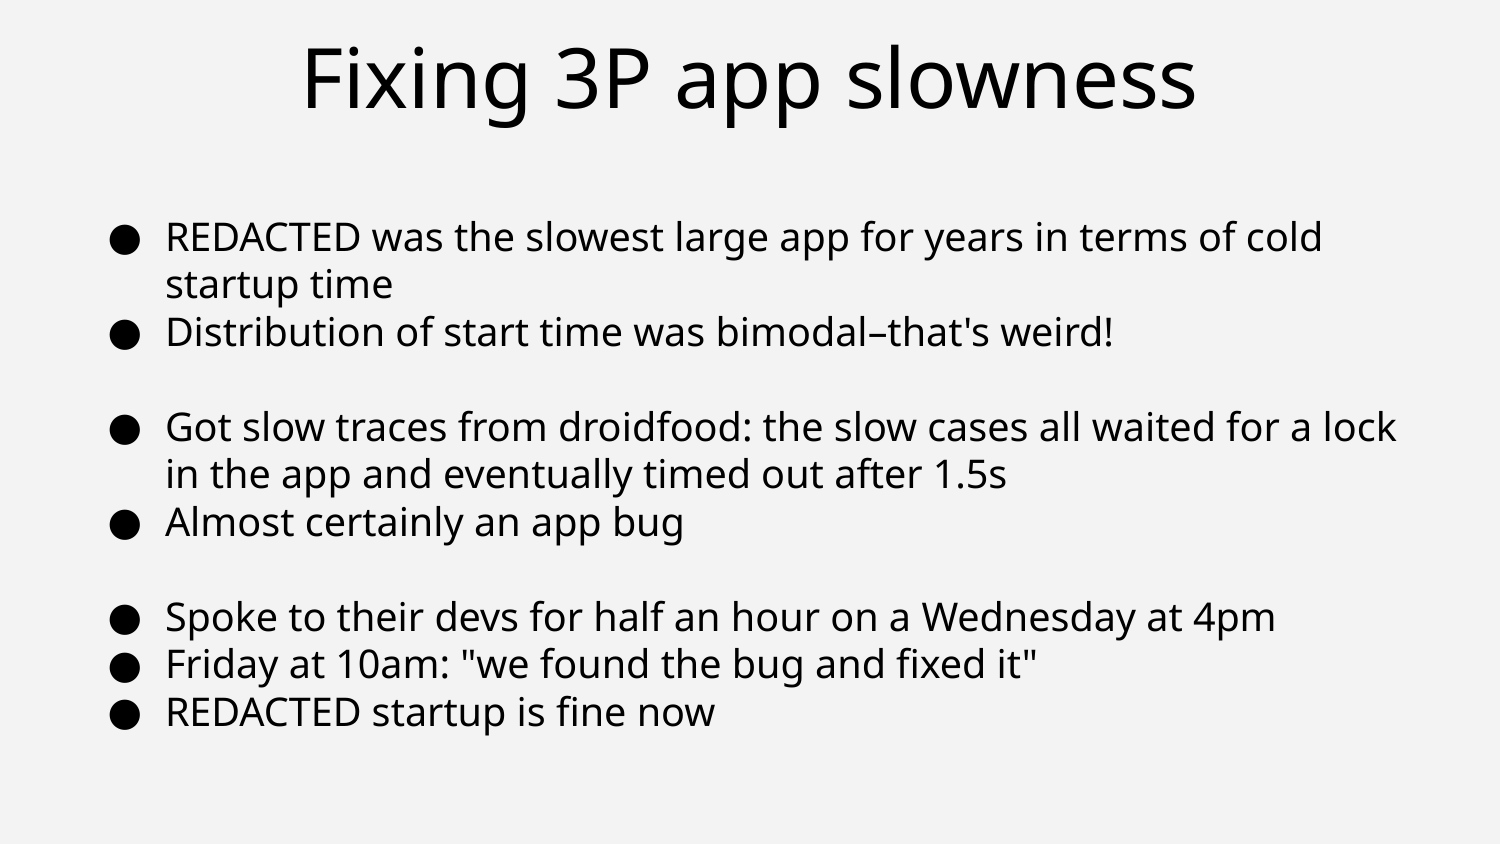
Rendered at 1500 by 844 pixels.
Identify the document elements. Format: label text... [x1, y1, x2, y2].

list REDACTED was the slowest large app for years in terms of cold startup time Distribution of start time was bimodal–that's weird! Got slow traces from droidfood: the slow cases all waited for a lock in the app and eventually timed out after 1.5s Almost certainly an app bug Spoke to their devs for half an hour on a Wednesday at 4pm Friday at 10am: "we found the bug and fixed it" REDACTED startup is fine now [75, 196, 1425, 808]
title Fixing 3P app slowness [0, 0, 1500, 141]
